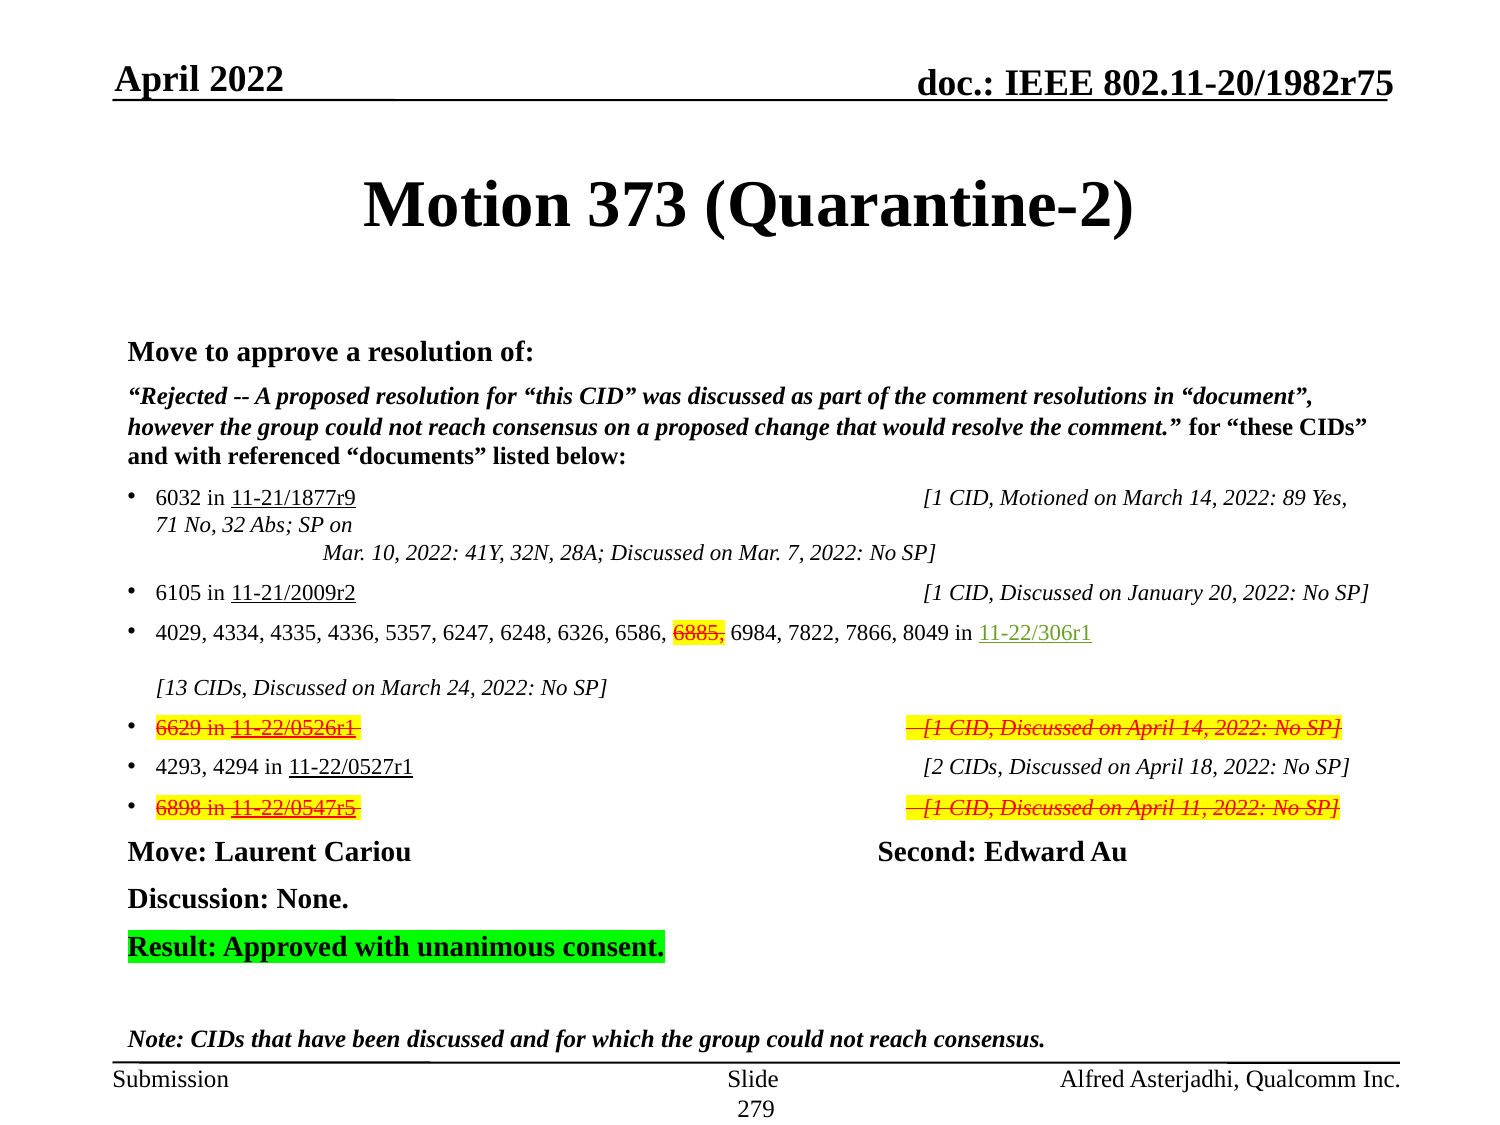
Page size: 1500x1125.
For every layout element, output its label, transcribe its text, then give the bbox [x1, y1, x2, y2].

slide_number Slide 279 [712, 1061, 800, 1123]
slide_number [114, 54, 423, 100]
list Move to approve a resolution of: “Rejected -- A proposed resolution for “this CID” was discussed as part of the comment resolutions in “document”, however the group could not reach consensus on a proposed change that would resolve the comment.” for “these CIDs” and with referenced “documents” listed below: 6032 in 11-21/1877r9 [1 CID, Motioned on March 14, 2022: 89 Yes, 71 No, 32 Abs; SP on Mar. 10, 2022: 41Y, 32N, 28A; Discussed on Mar. 7, 2022: No SP] 6105 in 11-21/2009r2 [1 CID, Discussed on January 20, 2022: No SP] 4029, 4334, 4335, 4336, 5357, 6247, 6248, 6326, 6586, 6885, 6984, 7822, 7866, 8049 in 11-22/306r1 [13 CIDs, Discussed on March 24, 2022: No SP] 6629 in 11-22/0526r1 [1 CID, Discussed on April 14, 2022: No SP] 4293, 4294 in 11-22/0527r1 [2 CIDs, Discussed on April 18, 2022: No SP] 6898 in 11-22/0547r5 [1 CID, Discussed on April 11, 2022: No SP] Move: Laurent Cariou Second: Edward Au Discussion: None. Result: Approved with unanimous consent. Note: CIDs that have been discussed and for which the group could not reach consensus. [112, 324, 1388, 1063]
footer Alfred Asterjadhi, Qualcomm Inc. [878, 1061, 1402, 1093]
title Motion 373 (Quarantine-2) [112, 112, 1388, 288]
